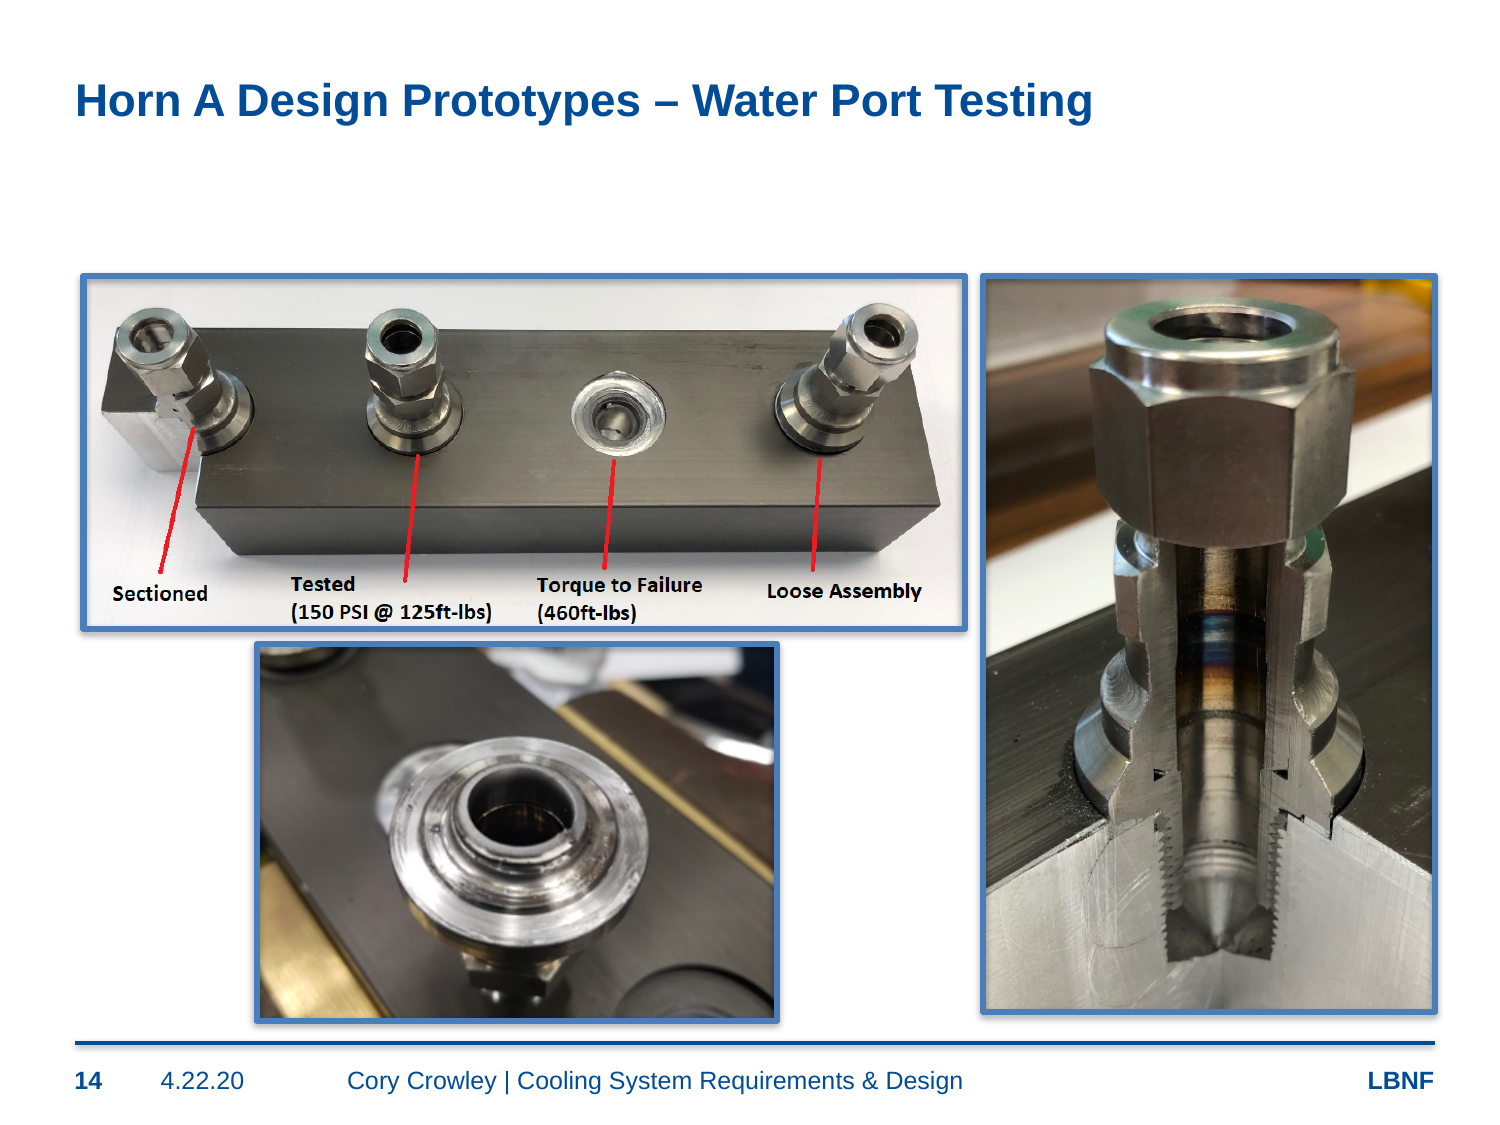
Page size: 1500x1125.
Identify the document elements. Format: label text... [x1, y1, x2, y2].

picture [83, 275, 966, 630]
footer Cory Crowley | Cooling System Requirements & Design [347, 1064, 1269, 1096]
picture [256, 643, 778, 1023]
picture [982, 275, 1436, 1012]
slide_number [160, 1064, 347, 1096]
slide_number 14 [74, 1064, 160, 1096]
title Horn A Design Prototypes – Water Port Testing [75, 70, 1436, 165]
